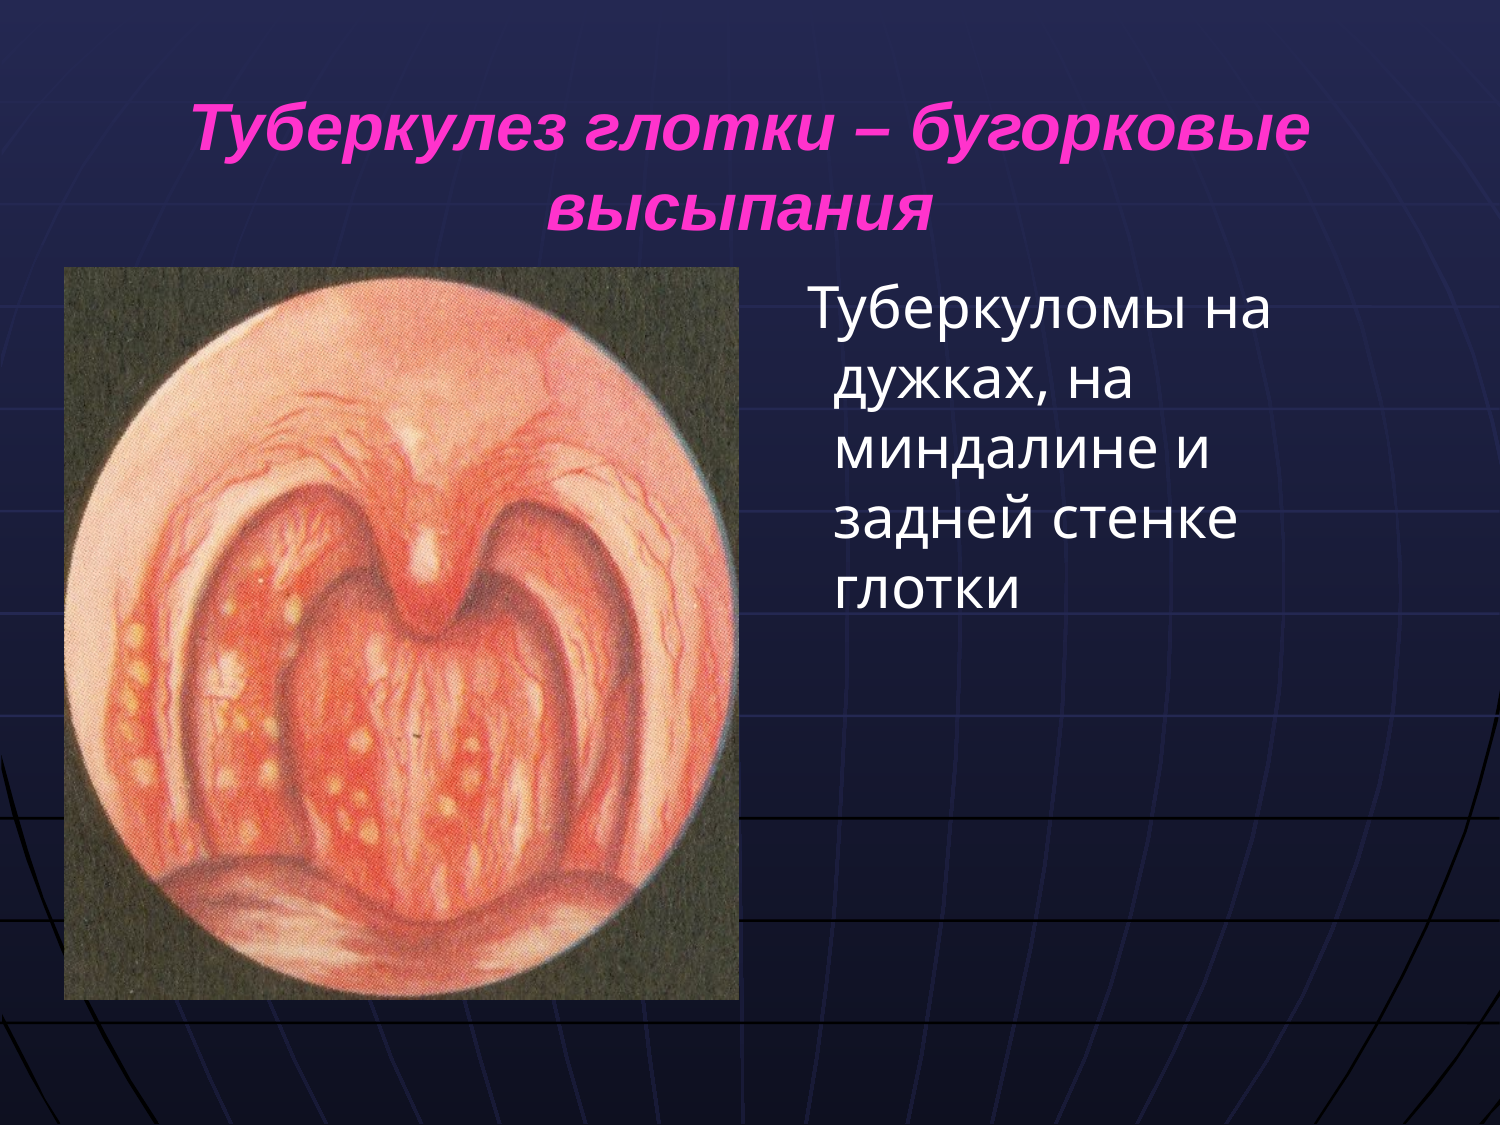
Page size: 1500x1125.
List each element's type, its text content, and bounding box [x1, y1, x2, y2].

picture [64, 266, 739, 1000]
title Туберкулез глотки – бугорковые высыпания [75, 45, 1425, 233]
list Туберкуломы на дужках, на миндалине и задней стенке глотки [762, 262, 1425, 1006]
